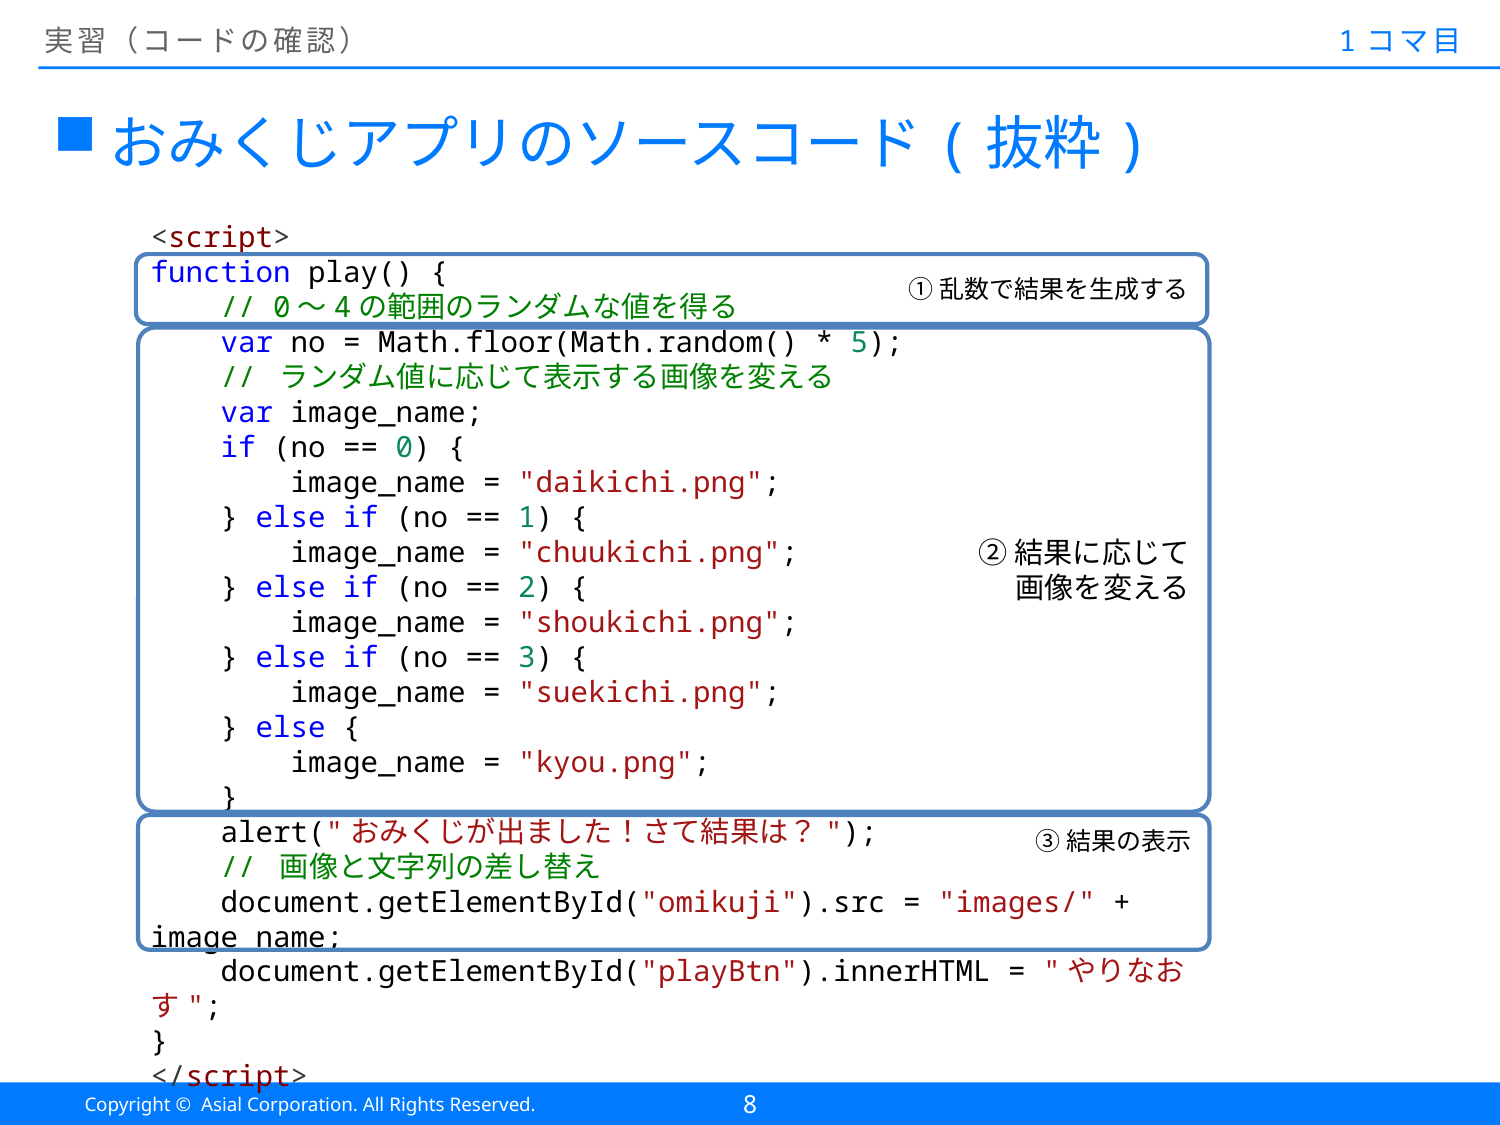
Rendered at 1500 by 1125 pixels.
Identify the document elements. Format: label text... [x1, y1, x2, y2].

slide_number 8 [581, 1100, 919, 1125]
list 1コマ目 [702, 7, 1477, 72]
text_box ①乱数で結果を生成する [133, 252, 1210, 327]
text_box ③結果の表示 [135, 812, 1212, 952]
title 実習（コードの確認） [29, 7, 702, 72]
text_box <script> function play() { // 0～4の範囲のランダムな値を得る var no = Math.floor(Math.random() * 5); // ランダム値に応じて表示する画像を変える var image_name; if (no == 0) { image_name = "daikichi.png"; } else if (no == 1) { image_name = "chuukichi.png"; } else if (no == 2) { image_name = "shoukichi.png"; } else if (no == 3) { image_name = "suekichi.png"; } else { image_name = "kyou.png"; } alert("おみくじが出ました！さて結果は？"); // 画像と文字列の差し替え document.getElementById("omikuji").src = "images/" + image_name; document.getElementById("playBtn").innerHTML = "やりなおす"; } </script> [135, 211, 1226, 1100]
list おみくじアプリのソースコード(抜粋) [38, 84, 1459, 988]
text_box ②結果に応じて 画像を変える [135, 325, 1212, 813]
